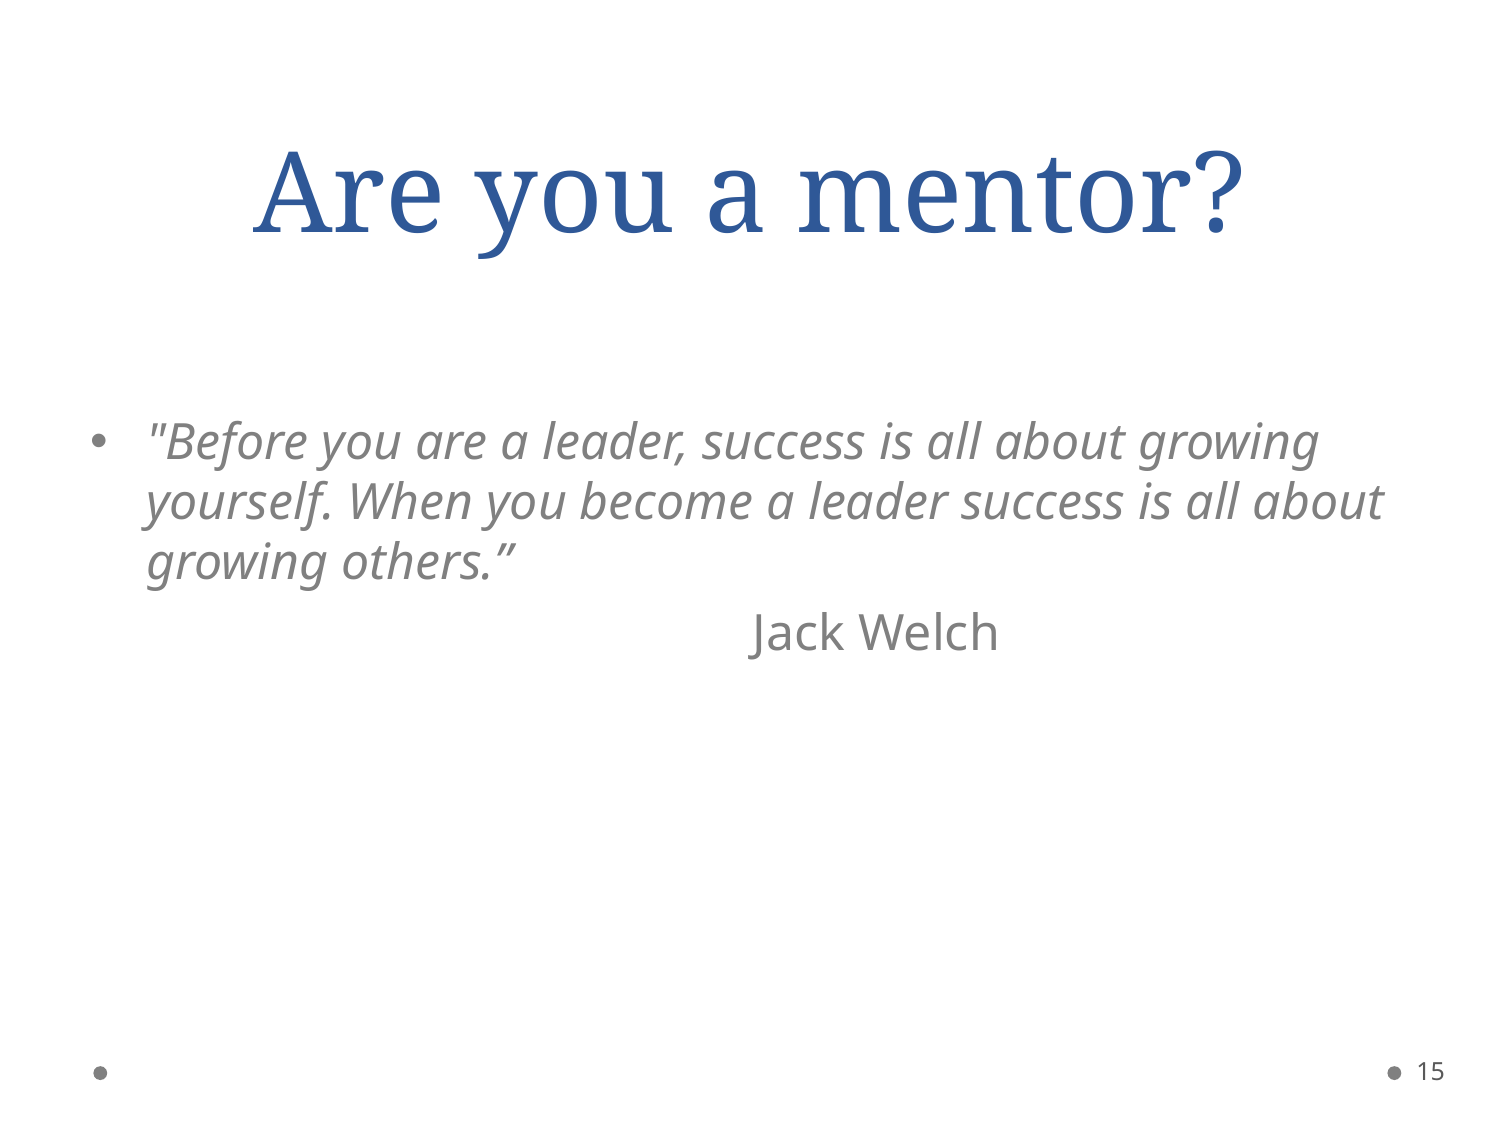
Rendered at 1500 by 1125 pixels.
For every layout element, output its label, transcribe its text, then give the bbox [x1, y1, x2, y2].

slide_number 15 [1401, 1042, 1494, 1103]
title Are you a mentor? [75, 0, 1425, 262]
list "Before you are a leader, success is all about growing yourself. When you become a leader success is all about growing others.” Jack Welch [75, 262, 1425, 1005]
